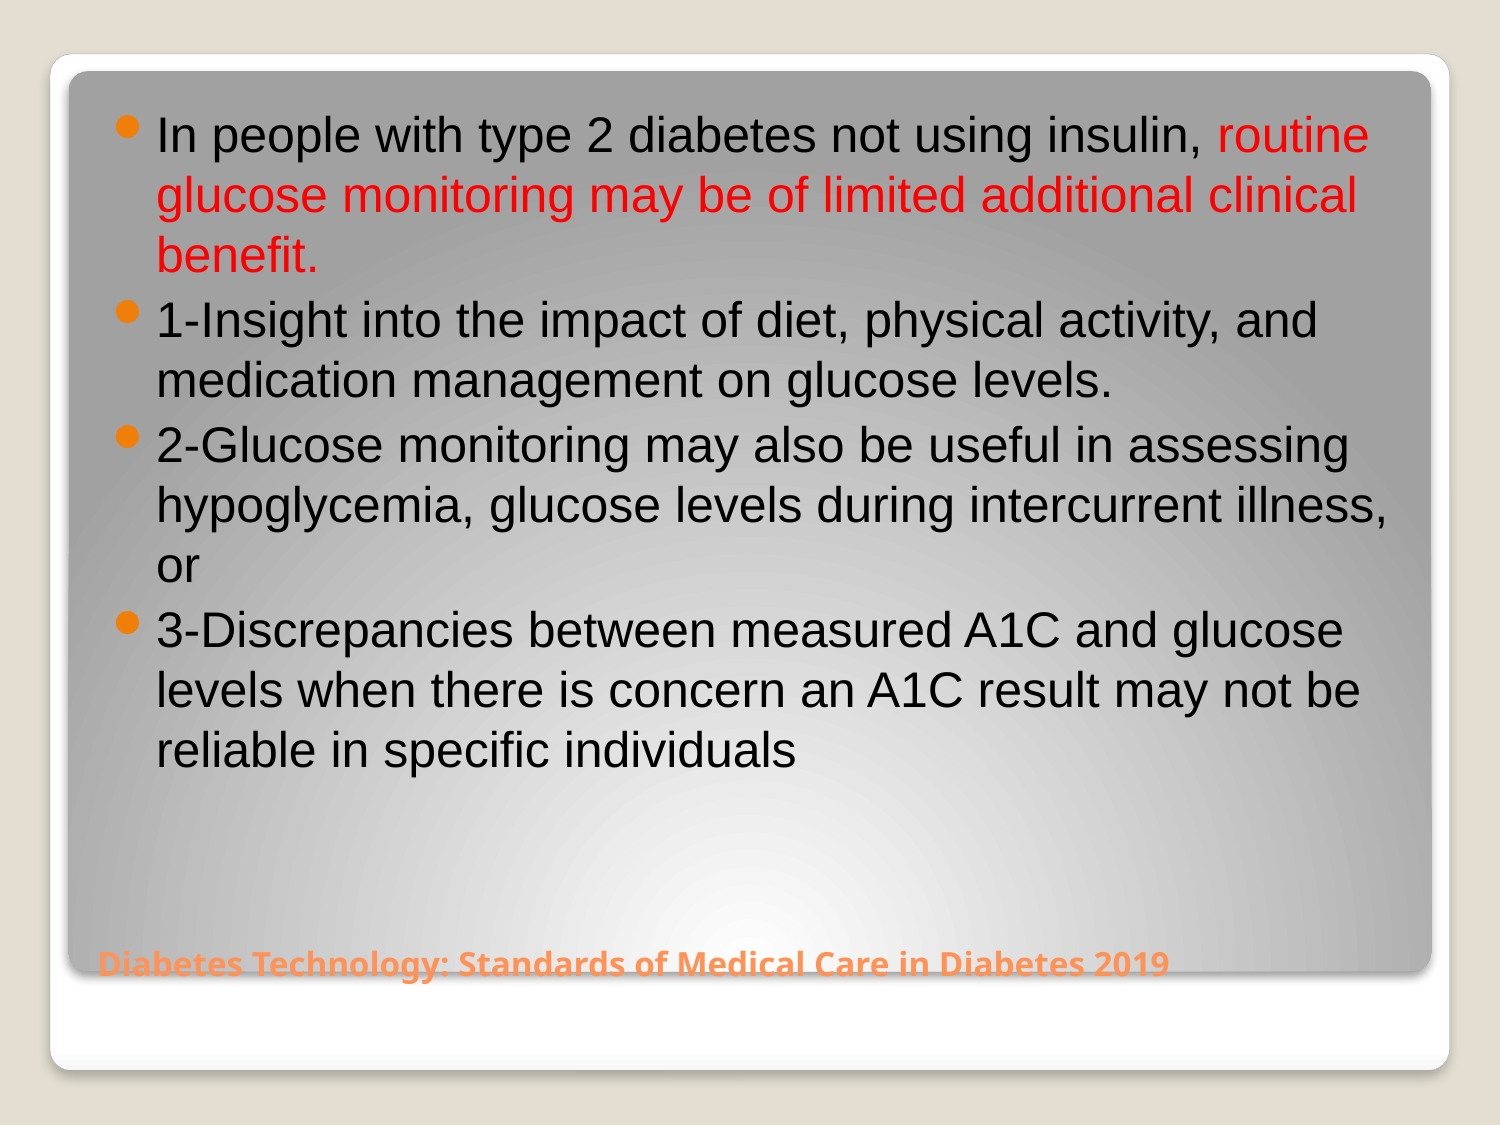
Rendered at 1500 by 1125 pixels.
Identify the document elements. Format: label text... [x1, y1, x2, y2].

title Diabetes Technology: Standards of Medical Care in Diabetes 2019 [82, 817, 1425, 990]
list In people with type 2 diabetes not using insulin, routine glucose monitoring may be of limited additional clinical benefit. 1-Insight into the impact of diet, physical activity, and medication management on glucose levels. 2-Glucose monitoring may also be useful in assessing hypoglycemia, glucose levels during intercurrent illness, or 3-Discrepancies between measured A1C and glucose levels when there is concern an A1C result may not be reliable in specific individuals [82, 86, 1425, 774]
